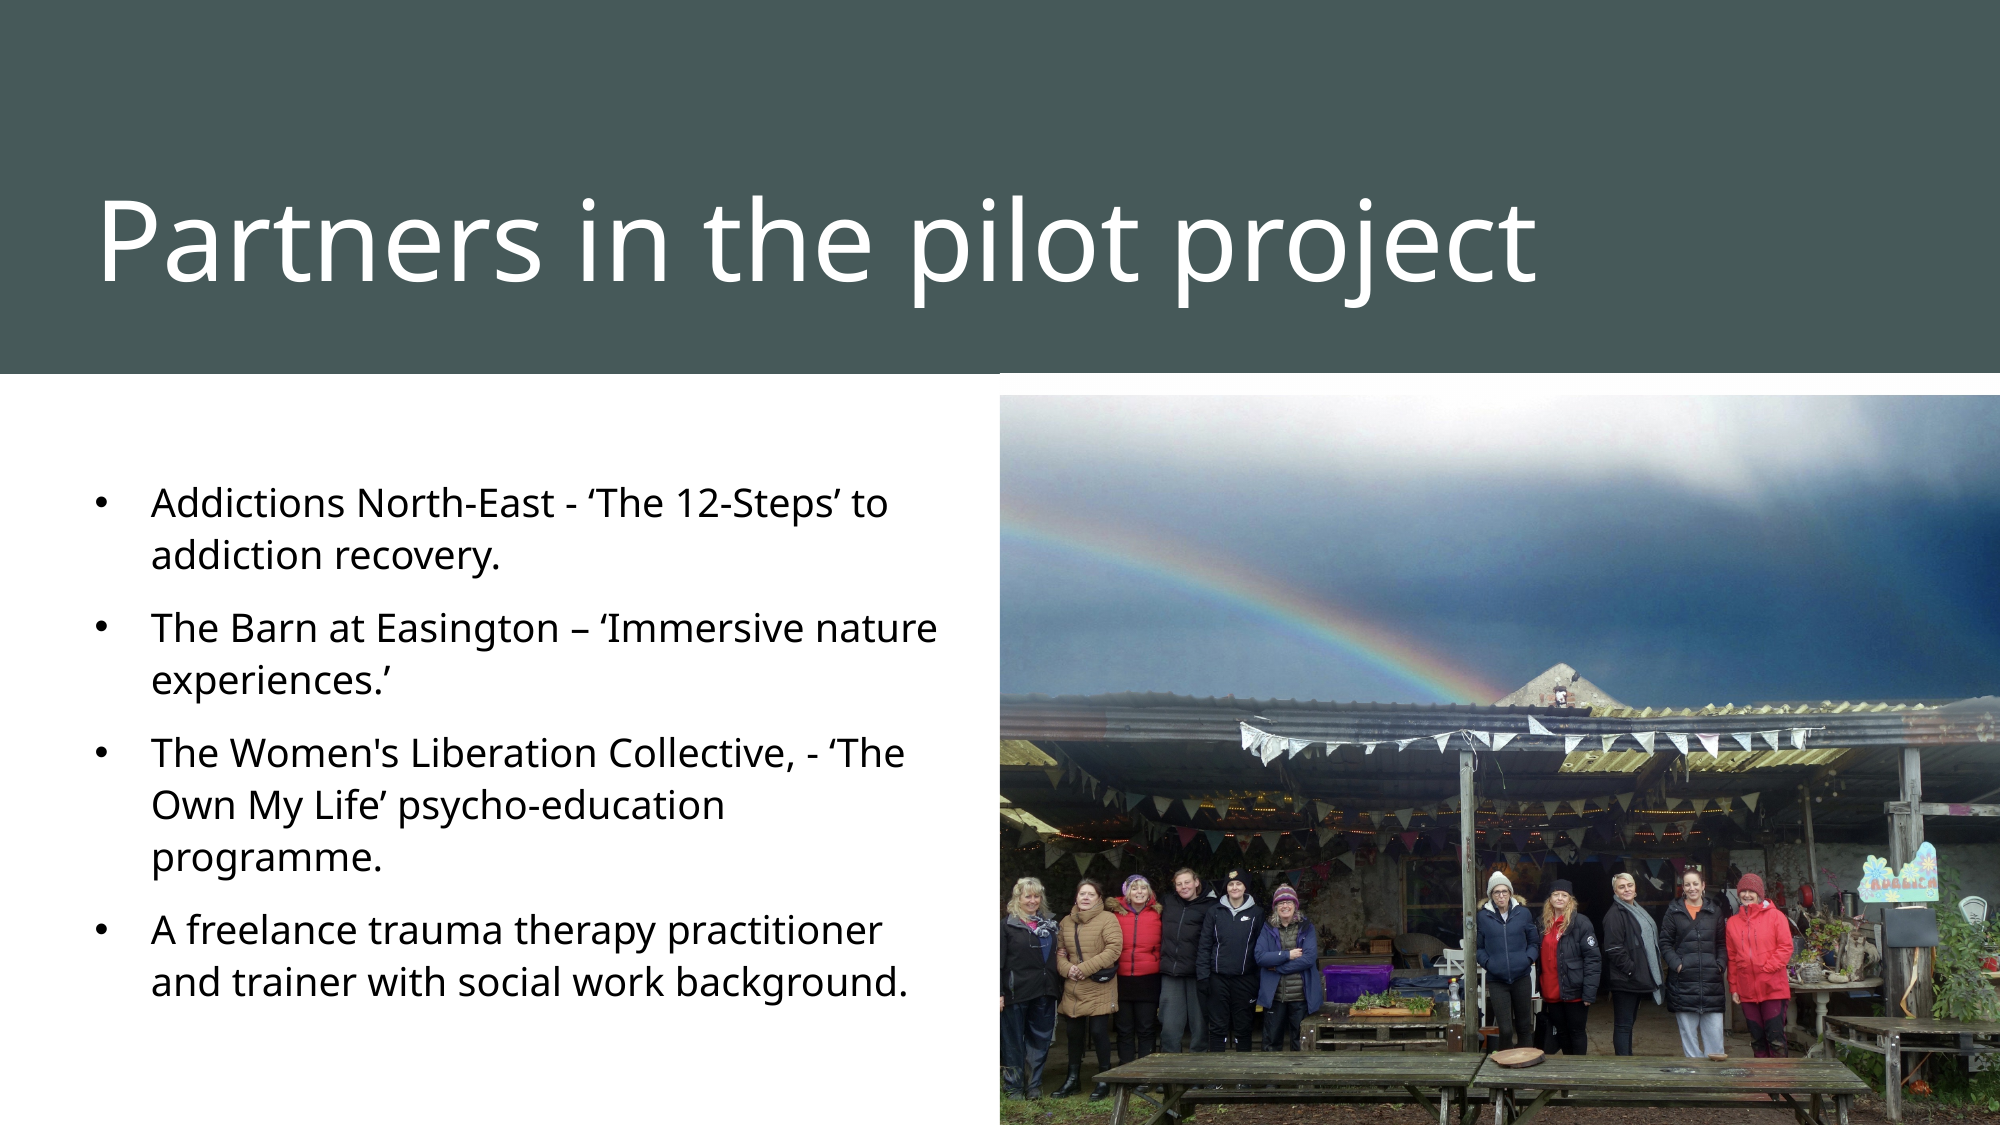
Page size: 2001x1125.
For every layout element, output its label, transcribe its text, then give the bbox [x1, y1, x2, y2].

picture [999, 373, 2000, 1125]
list Addictions North-East - ‘The 12-Steps’ to addiction recovery. The Barn at Easington – ‘Immersive nature experiences.’ The Women's Liberation Collective, - ‘The Own My Life’ psycho-education programme. A freelance trauma therapy practitioner and trainer with social work background. [79, 465, 954, 1014]
text_box [0, 375, 999, 1125]
title Partners in the pilot project [79, 59, 1863, 311]
text_box [0, 0, 2000, 375]
